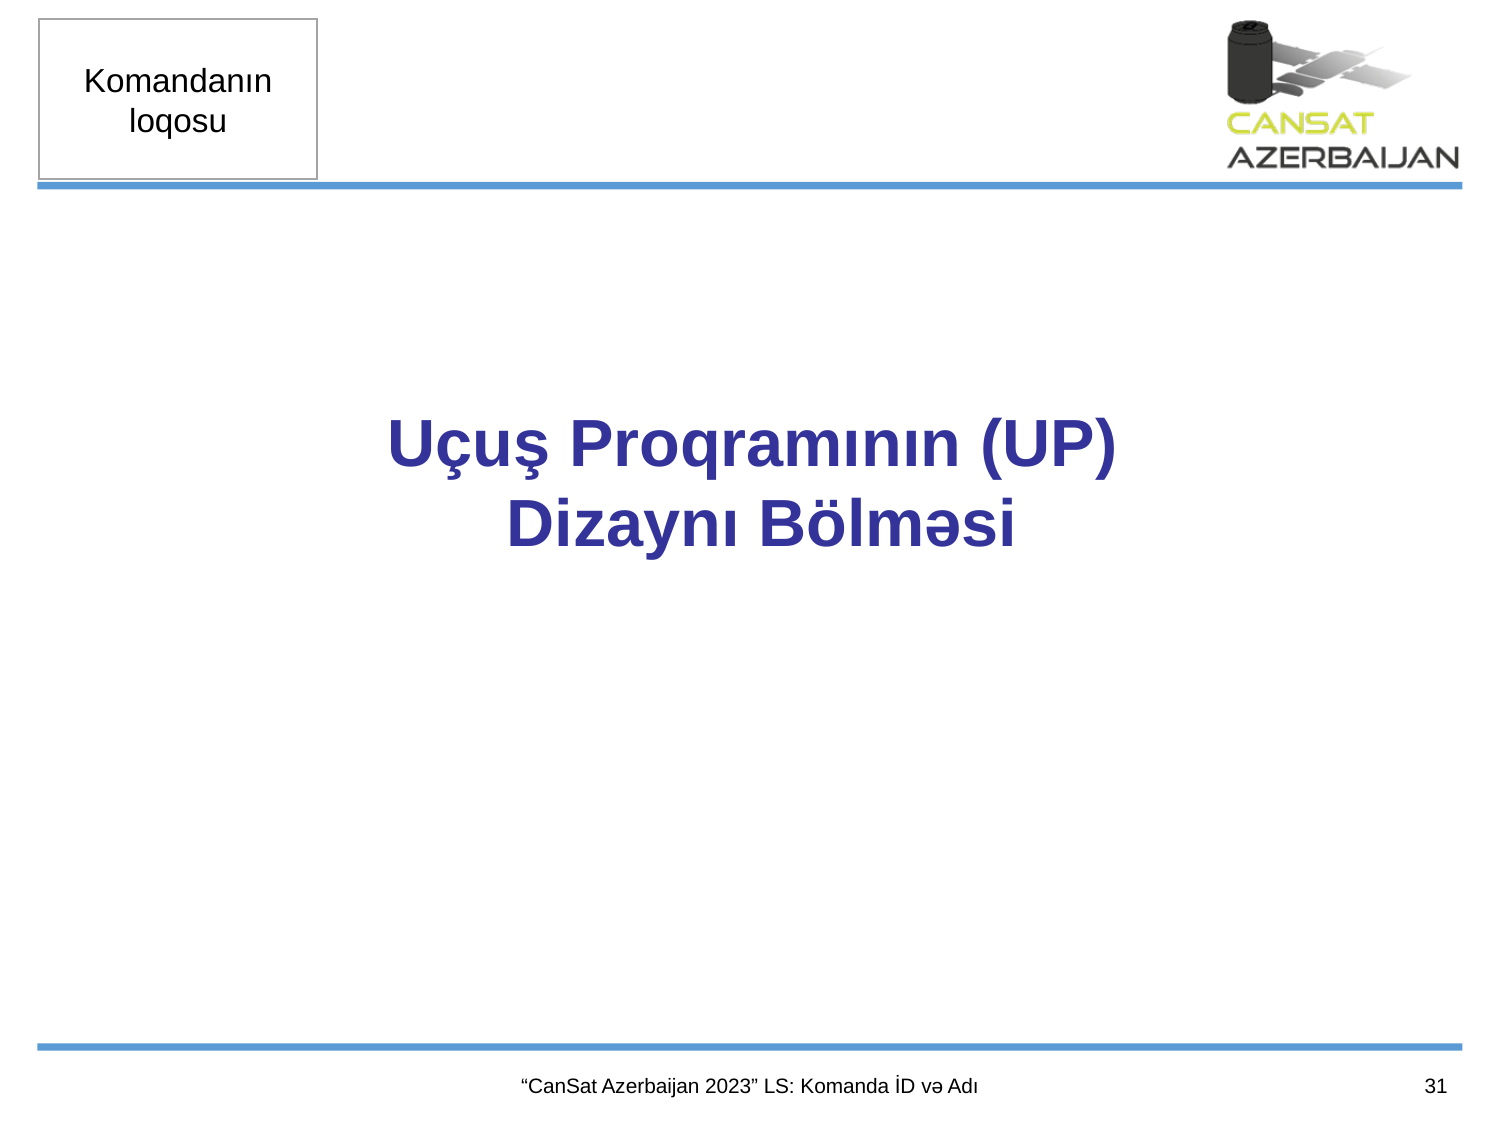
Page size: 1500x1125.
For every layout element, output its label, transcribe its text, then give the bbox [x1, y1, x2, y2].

footer “CanSat Azerbaijan 2023” LS: Komanda İD və Adı [397, 1055, 1103, 1115]
text_box Uçuş Proqramının (UP) Dizaynı Bölməsi [124, 329, 1400, 631]
slide_number 31 [1312, 1055, 1463, 1115]
picture [1217, 5, 1463, 178]
